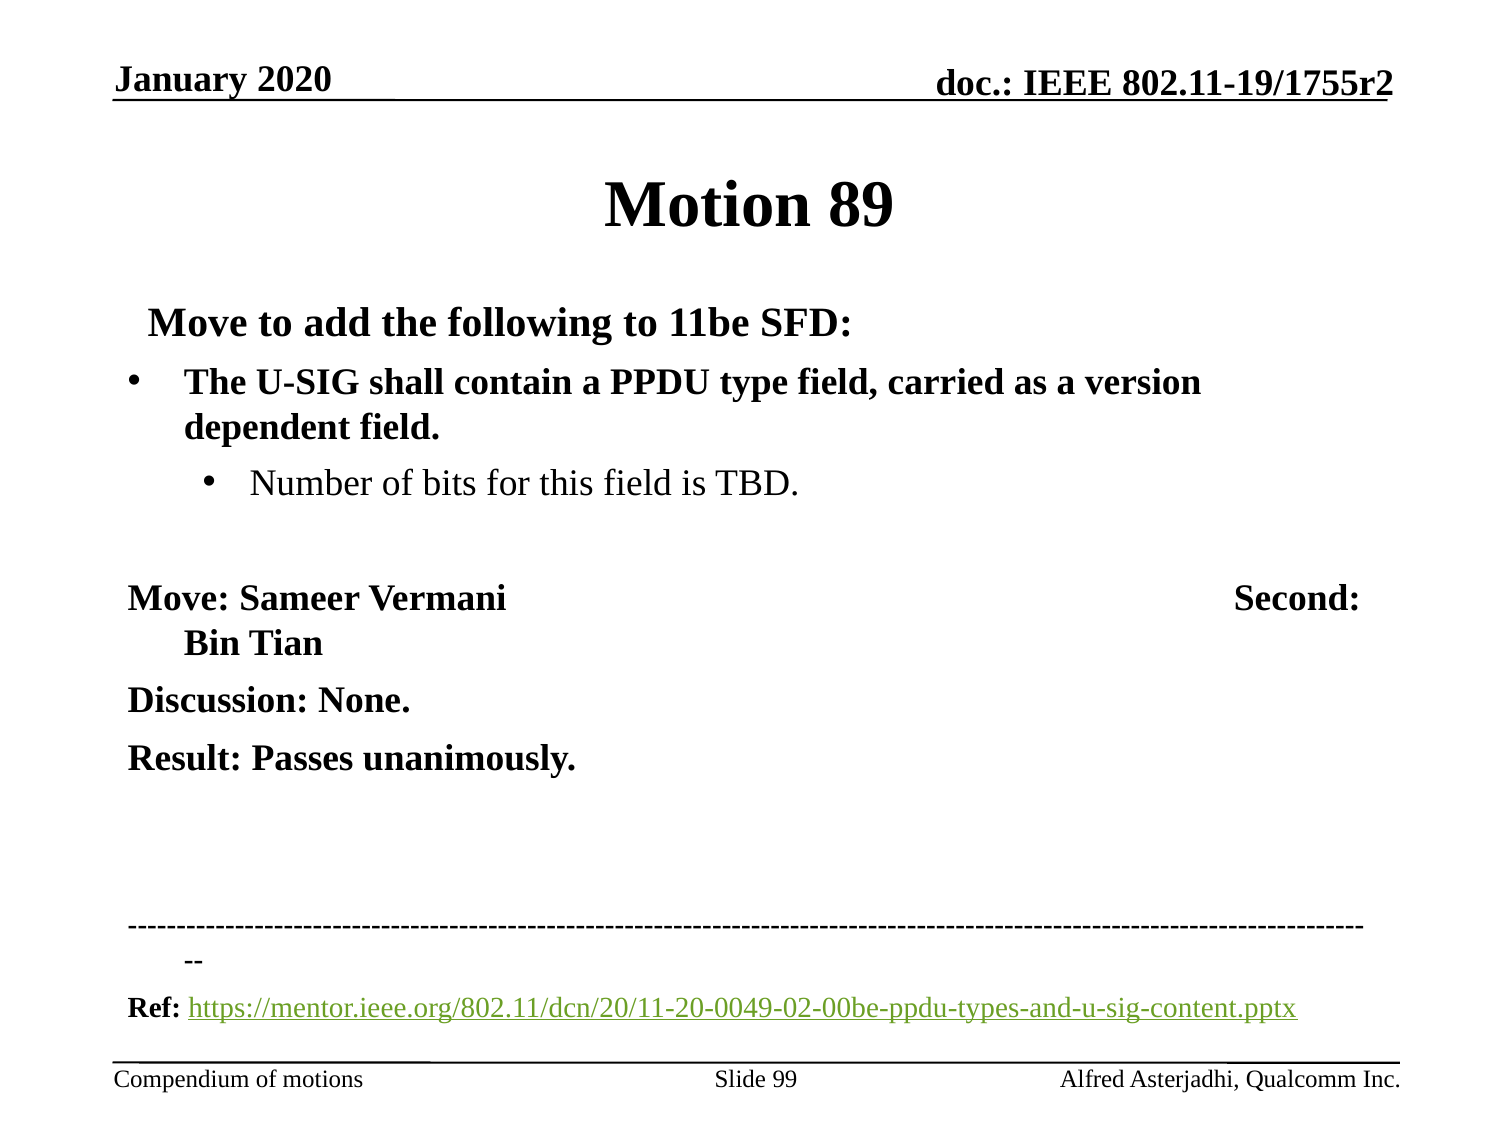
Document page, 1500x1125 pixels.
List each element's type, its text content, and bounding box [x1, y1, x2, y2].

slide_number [114, 54, 423, 100]
footer Alfred Asterjadhi, Qualcomm Inc. [878, 1061, 1402, 1093]
slide_number Slide 99 [712, 1061, 800, 1123]
title Motion 89 [112, 112, 1388, 286]
list Move to add the following to 11be SFD: The U-SIG shall contain a PPDU type field, carried as a version dependent field. Number of bits for this field is TBD. Move: Sameer Vermani Second: Bin Tian Discussion: None. Result: Passes unanimously. --------------------------------------------------------------------------------------------------------------------------------- Ref: https://mentor.ieee.org/802.11/dcn/20/11-20-0049-02-00be-ppdu-types-and-u-sig-content.pptx [112, 286, 1388, 1071]
